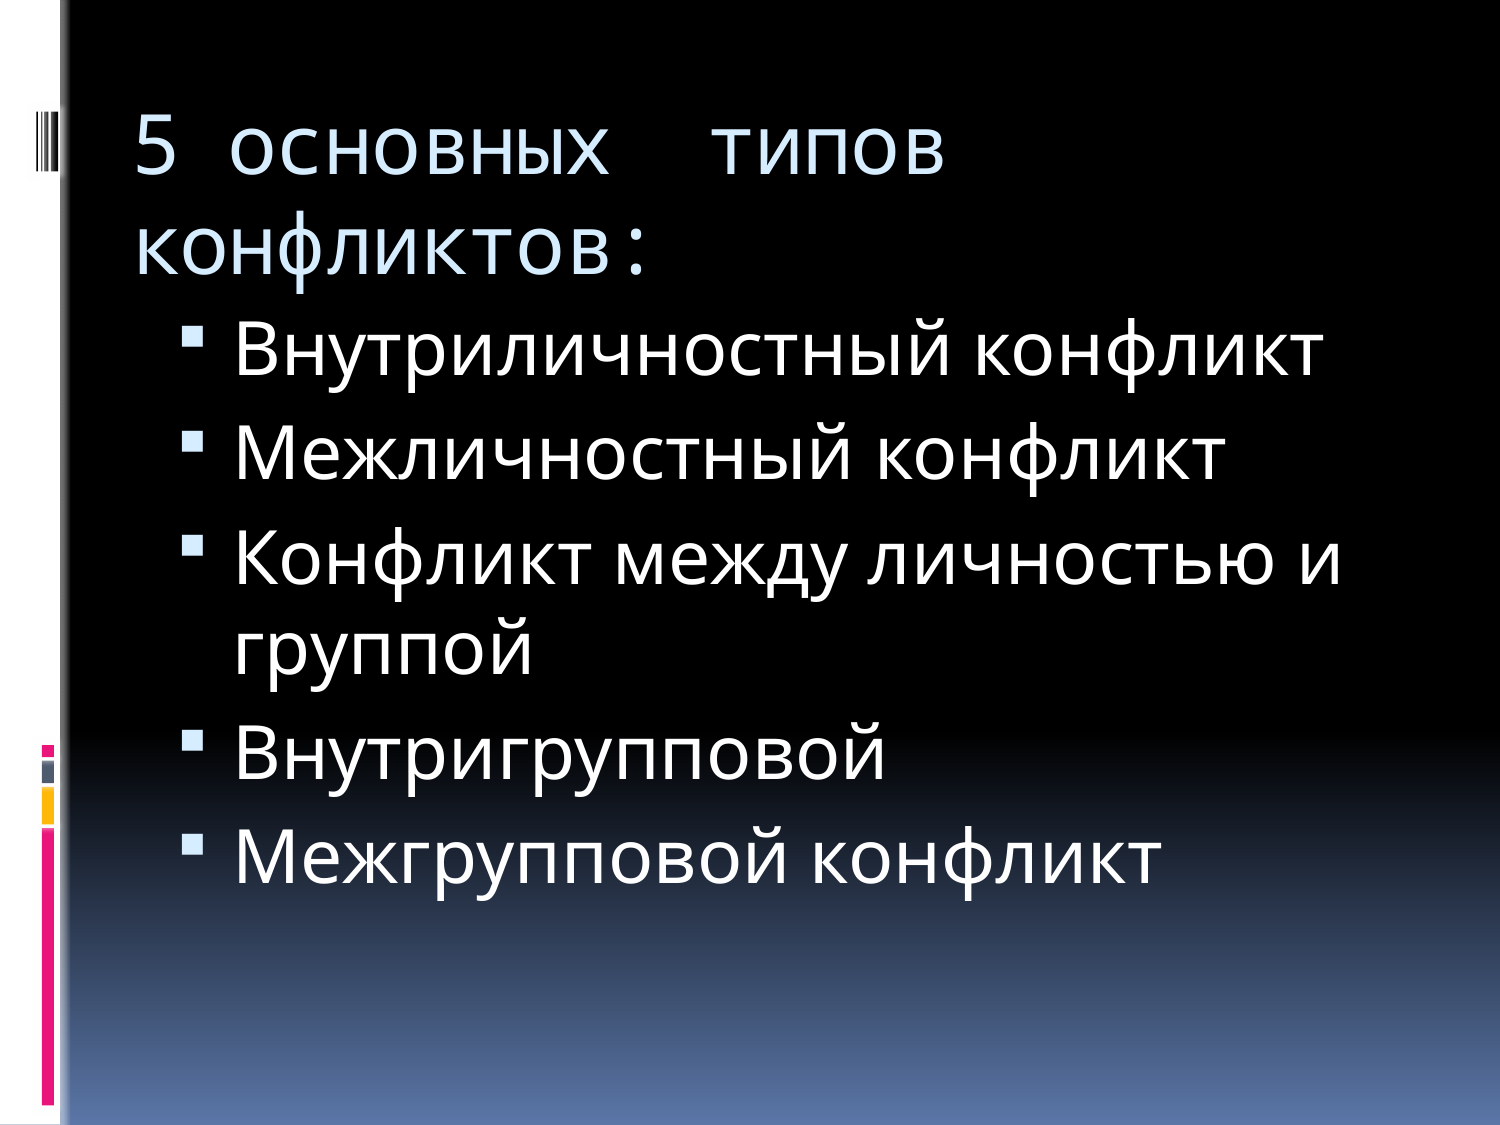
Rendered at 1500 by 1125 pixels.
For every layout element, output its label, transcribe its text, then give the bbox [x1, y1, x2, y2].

title 5 основных типов конфликтов: [117, 83, 1500, 234]
list Внутриличностный конфликт Межличностный конфликт Конфликт между личностью и группой Внутригрупповой Межгрупповой конфликт [150, 292, 1425, 1043]
